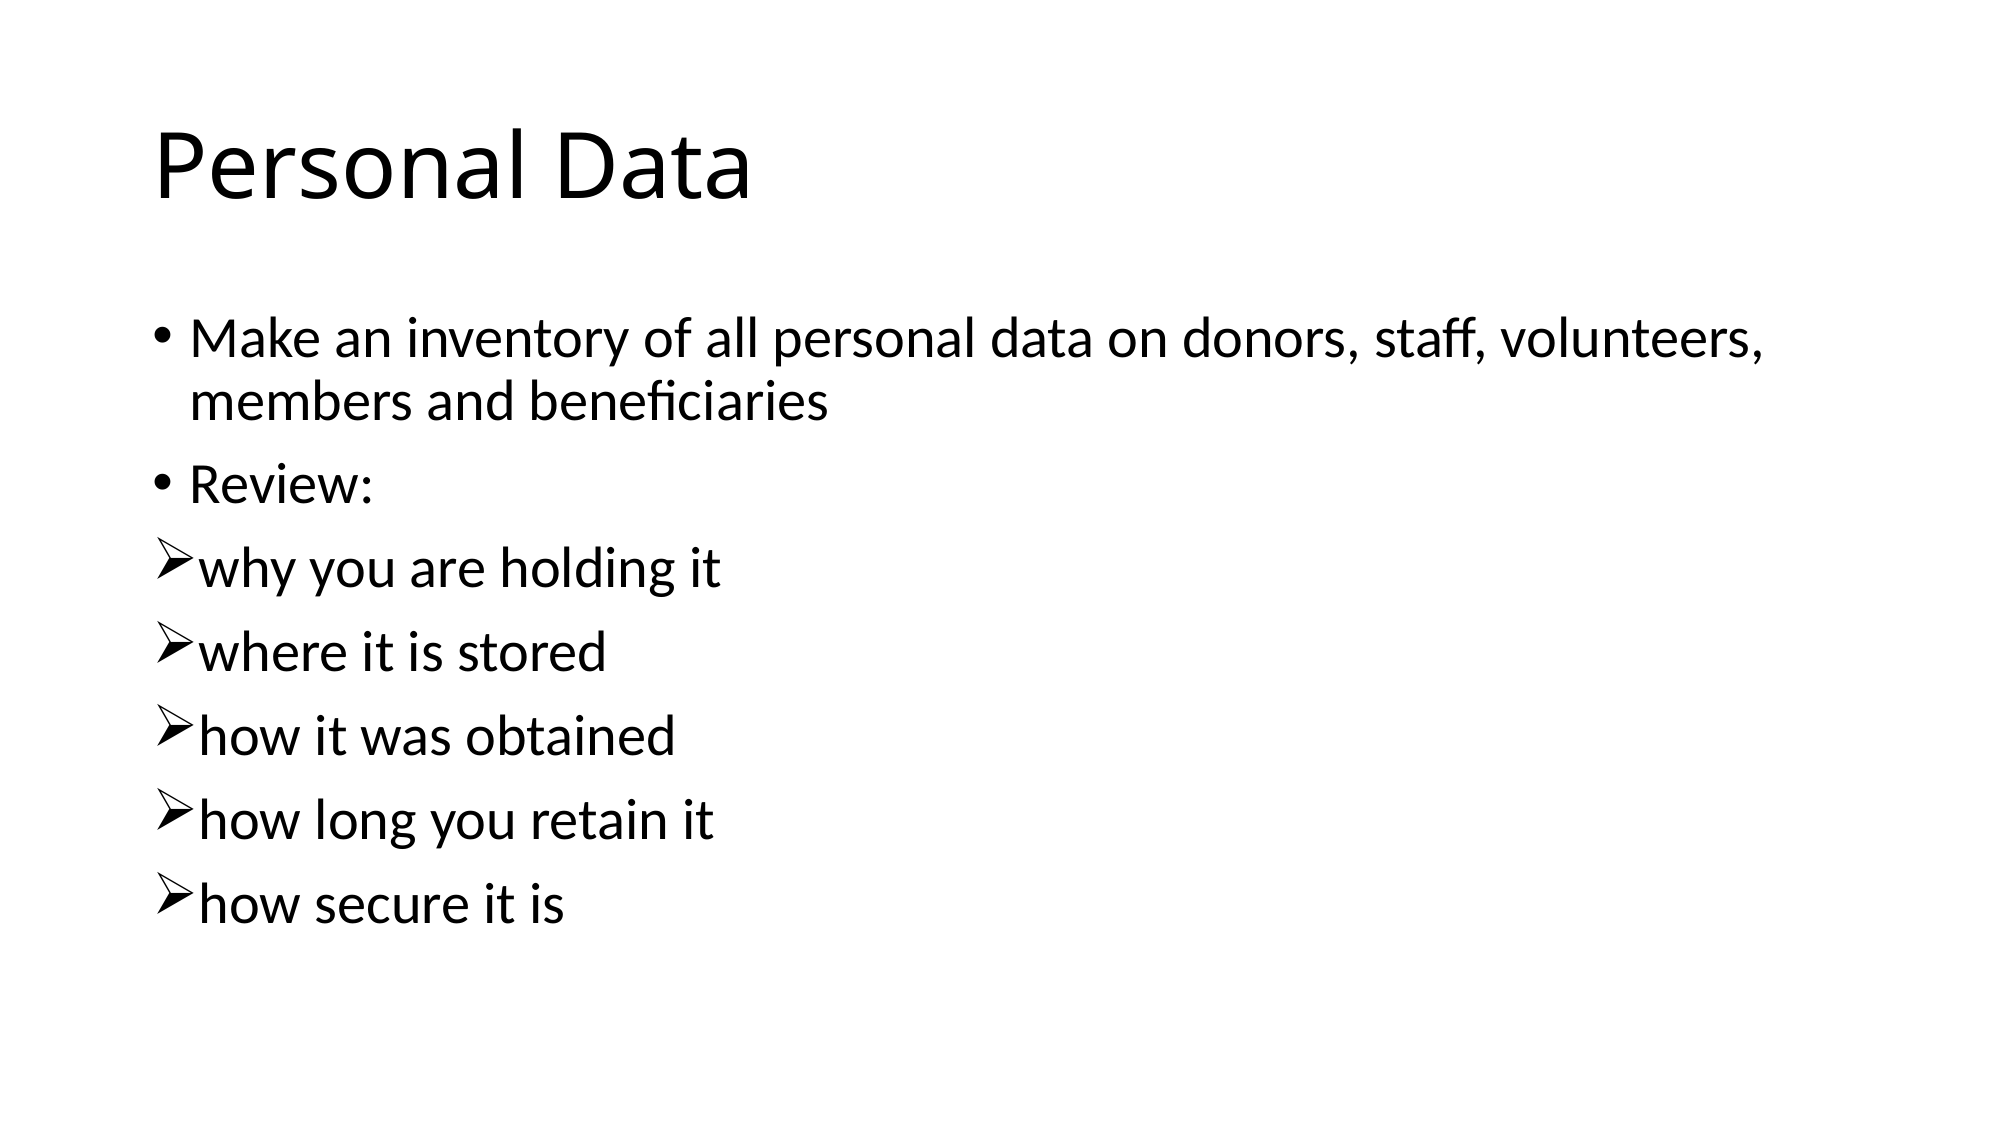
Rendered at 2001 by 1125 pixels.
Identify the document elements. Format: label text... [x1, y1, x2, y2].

title Personal Data [137, 59, 1863, 278]
list Make an inventory of all personal data on donors, staff, volunteers, members and beneficiaries Review: why you are holding it where it is stored how it was obtained how long you retain it how secure it is [137, 299, 1863, 1014]
